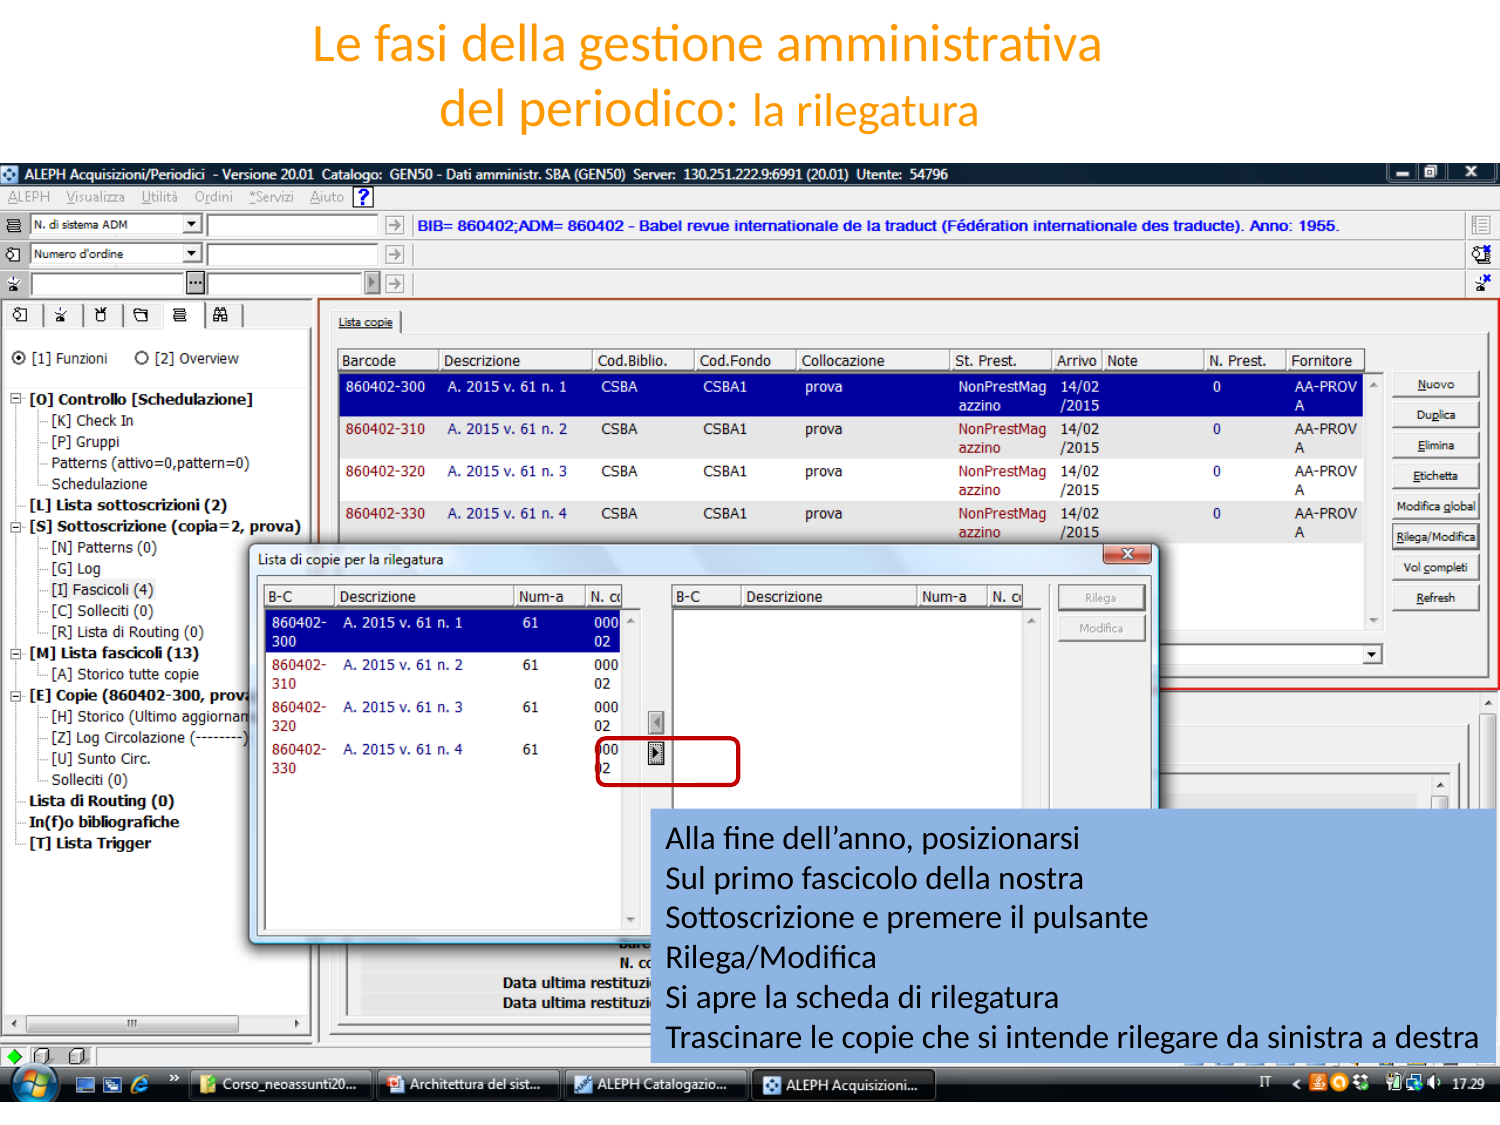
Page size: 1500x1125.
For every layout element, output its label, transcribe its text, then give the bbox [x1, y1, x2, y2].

picture [0, 163, 1500, 1102]
title Le fasi della gestione amministrativa del periodico: la rilegatura [58, 0, 1358, 146]
